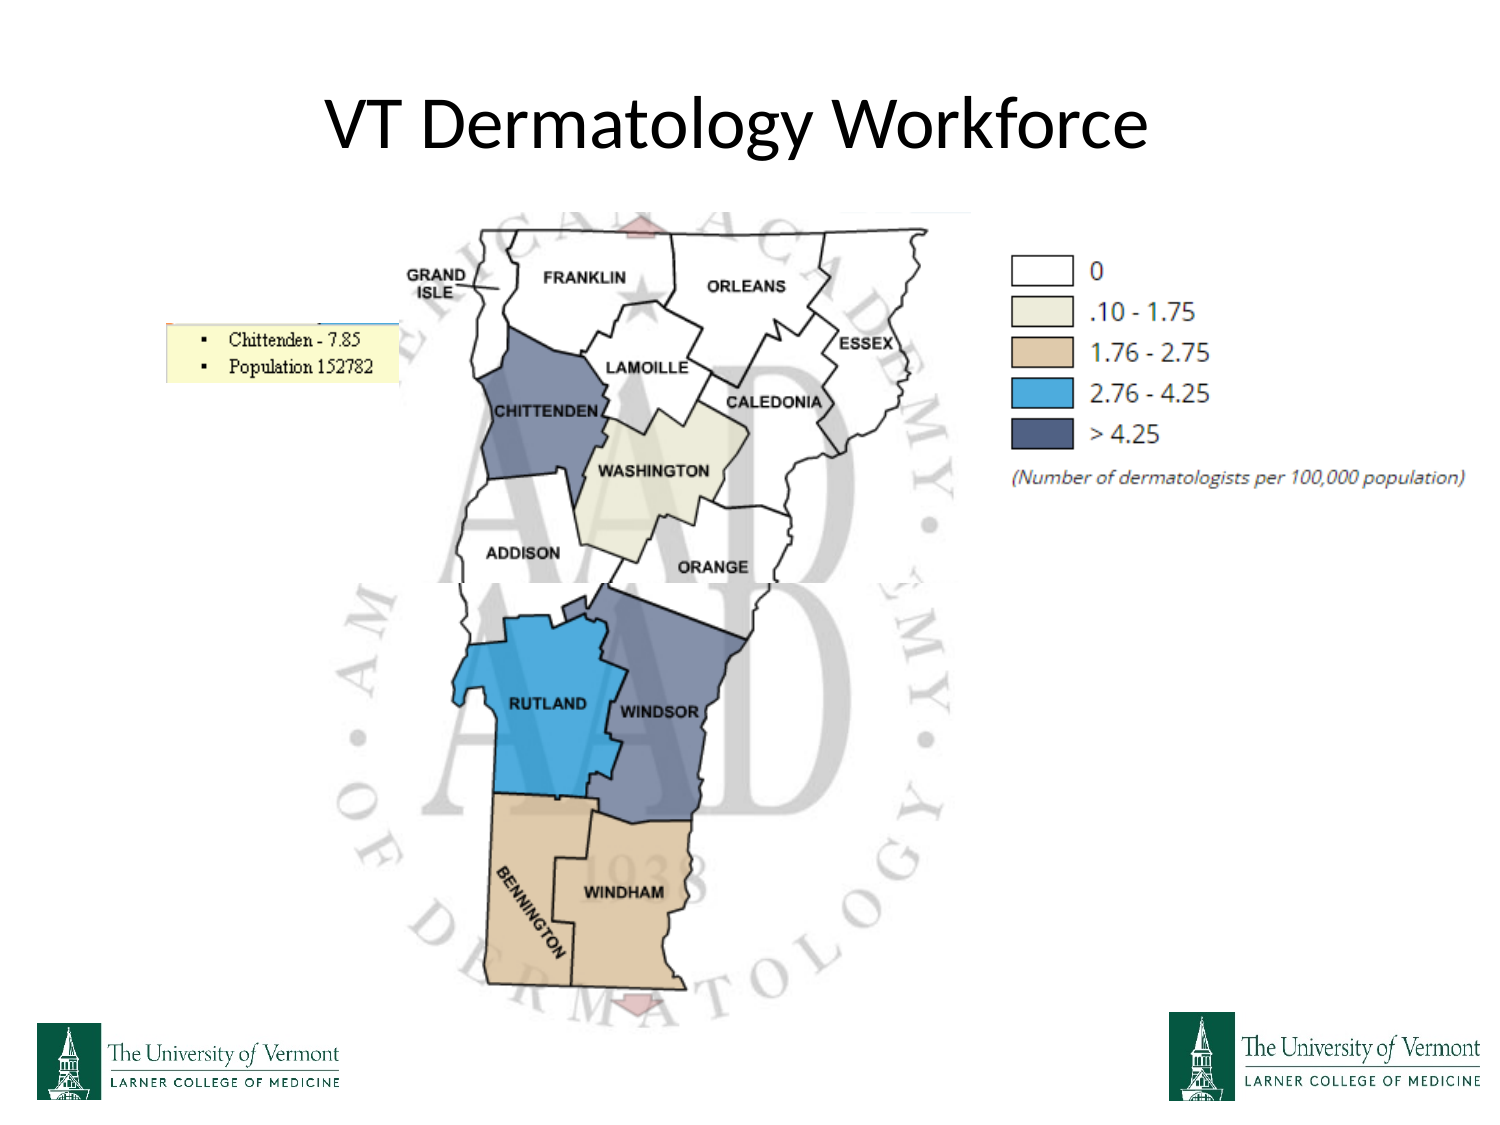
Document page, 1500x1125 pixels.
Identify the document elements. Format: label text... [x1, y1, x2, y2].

picture [999, 234, 1483, 525]
picture [165, 323, 312, 384]
picture [1169, 1012, 1480, 1101]
title VT Dermatology Workforce [62, 24, 1413, 213]
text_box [312, 211, 984, 1039]
picture [37, 1023, 339, 1100]
